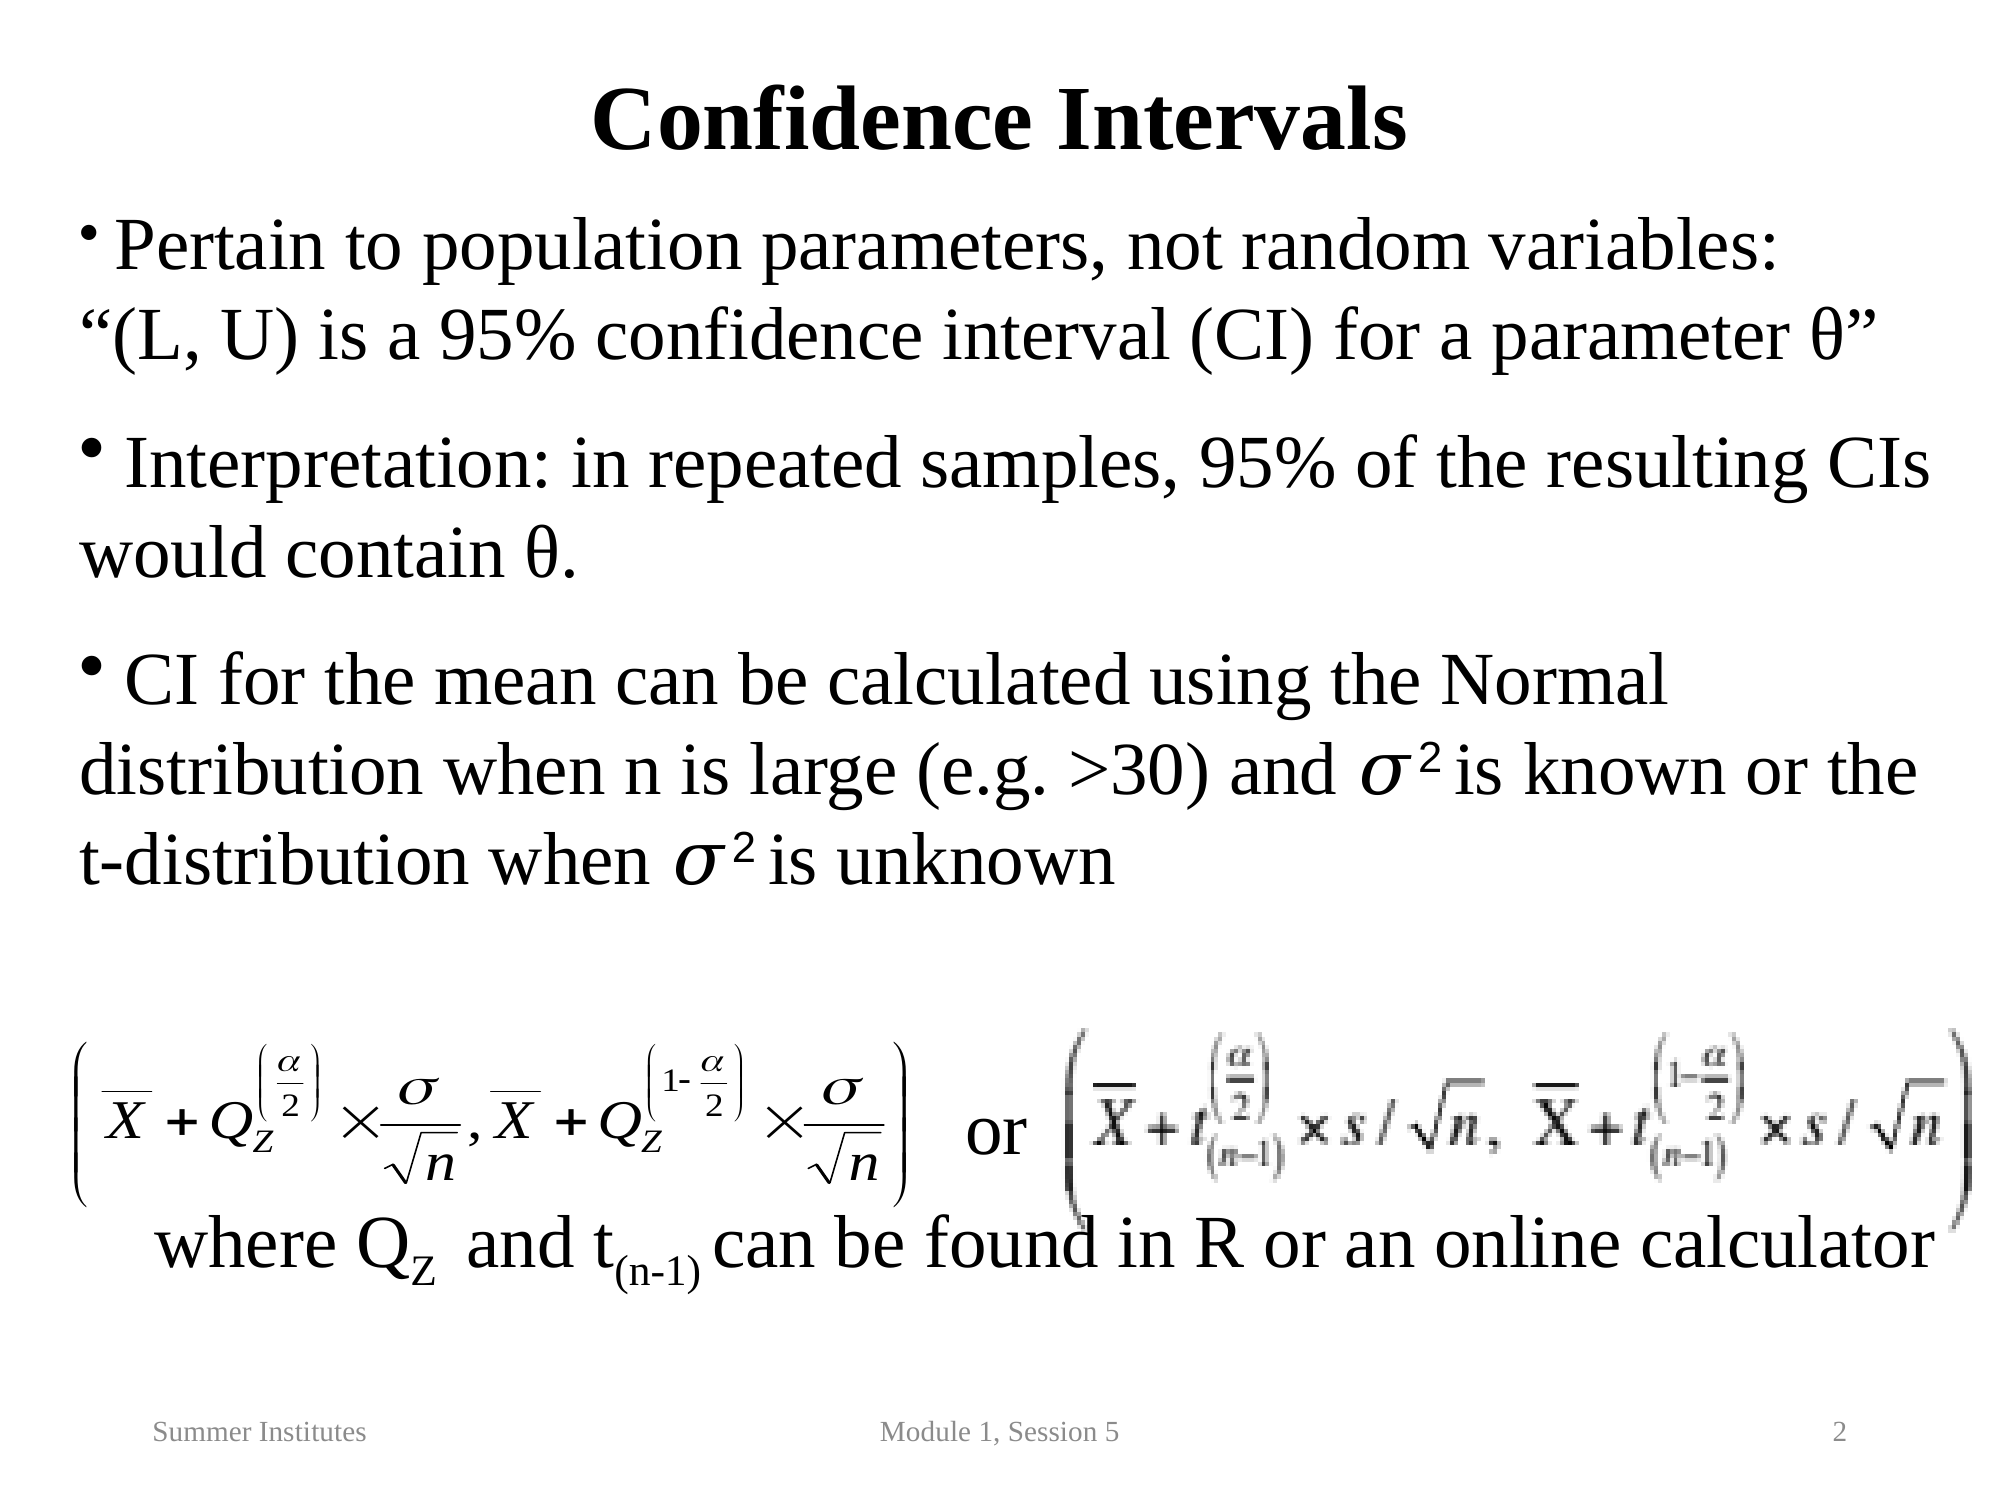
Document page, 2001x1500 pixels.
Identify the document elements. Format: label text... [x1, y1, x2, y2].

text_box Pertain to population parameters, not random variables: “(L, U) is a 95% confidence interval (CI) for a parameter θ” Interpretation: in repeated samples, 95% of the resulting CIs would contain θ. CI for the mean can be calculated using the Normal distribution when n is large (e.g. >30) and 𝜎2 is known or the t-distribution when 𝜎2 is unknown where QZ and t(n-1) can be found in R or an online calculator [64, 187, 1977, 1372]
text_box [1057, 1012, 1980, 1238]
text_box or [950, 1071, 1057, 1177]
footer Module 1, Session 5 [662, 1390, 1338, 1471]
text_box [66, 1034, 919, 1215]
slide_number 2 [1412, 1390, 1863, 1471]
text_box Confidence Intervals [234, 49, 1766, 175]
slide_number Summer Institutes [137, 1390, 588, 1471]
